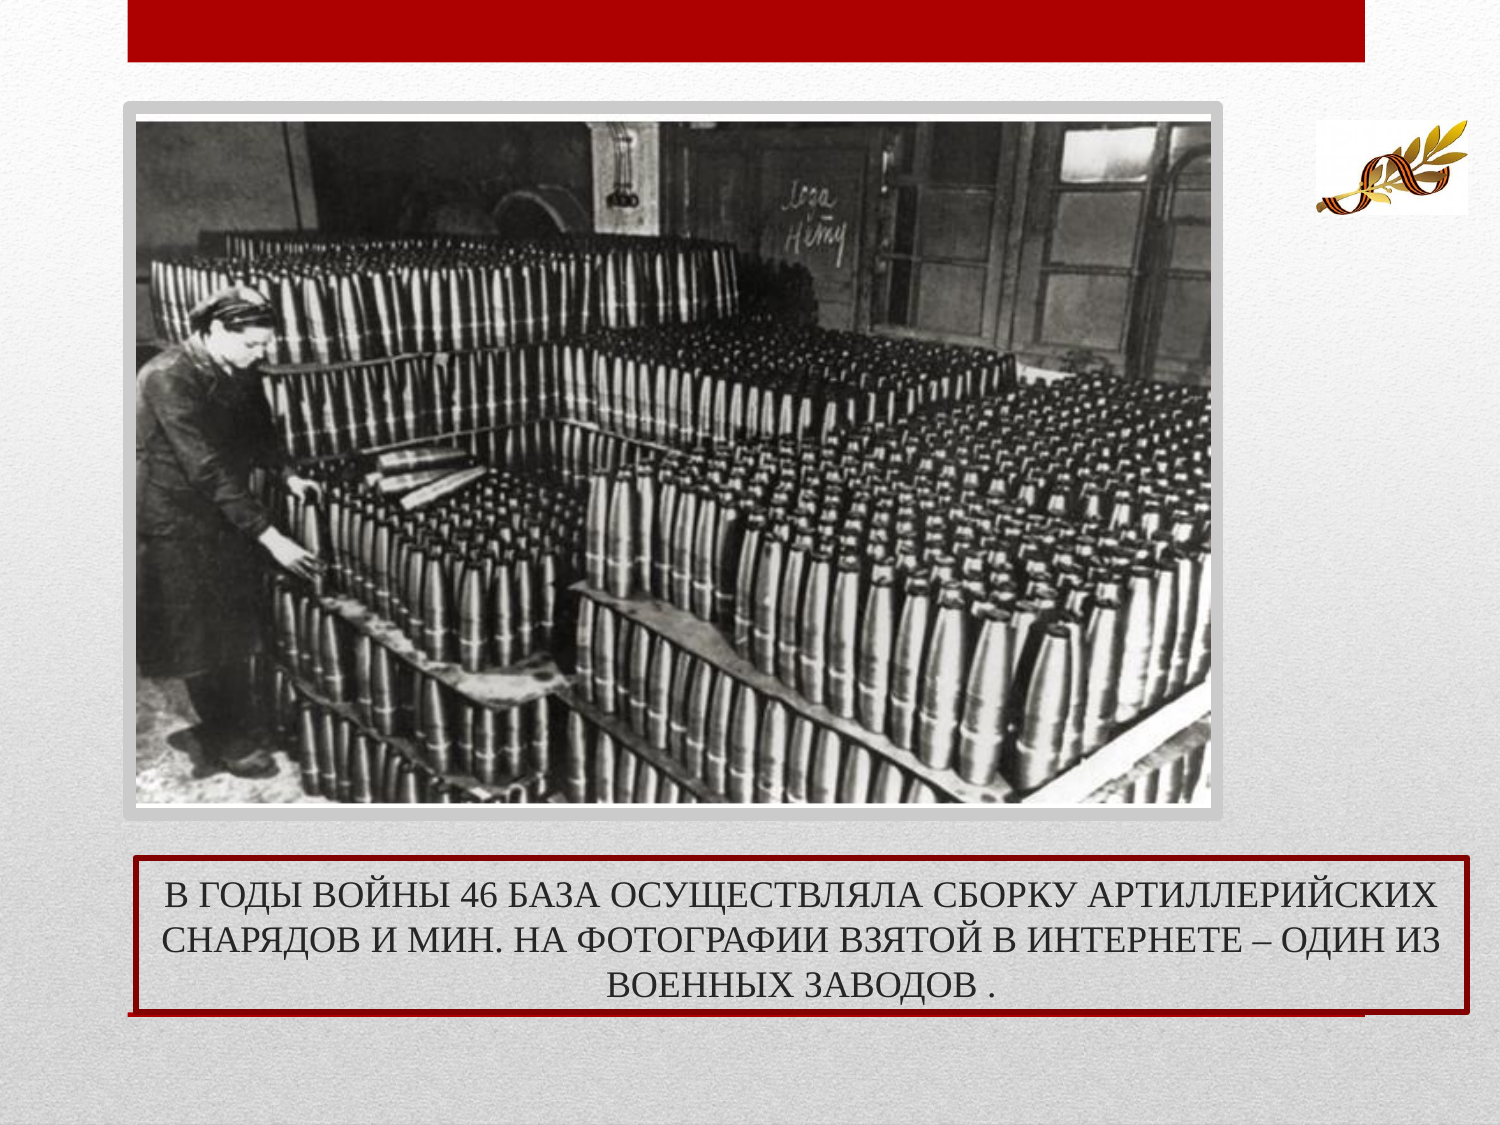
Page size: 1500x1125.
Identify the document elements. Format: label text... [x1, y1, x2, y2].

picture [1316, 119, 1469, 216]
picture [134, 112, 1212, 810]
text_box В ГОДЫ ВОЙНЫ 46 БАЗА ОСУЩЕСТВЛЯЛА СБОРКУ АРТИЛЛЕРИЙСКИХ СНАРЯДОВ И МИН. НА ФОТОГРАФИИ ВЗЯТОЙ В ИНТЕРНЕТЕ – ОДИН ИЗ ВОЕННЫХ ЗАВОДОВ . [135, 857, 1467, 1013]
